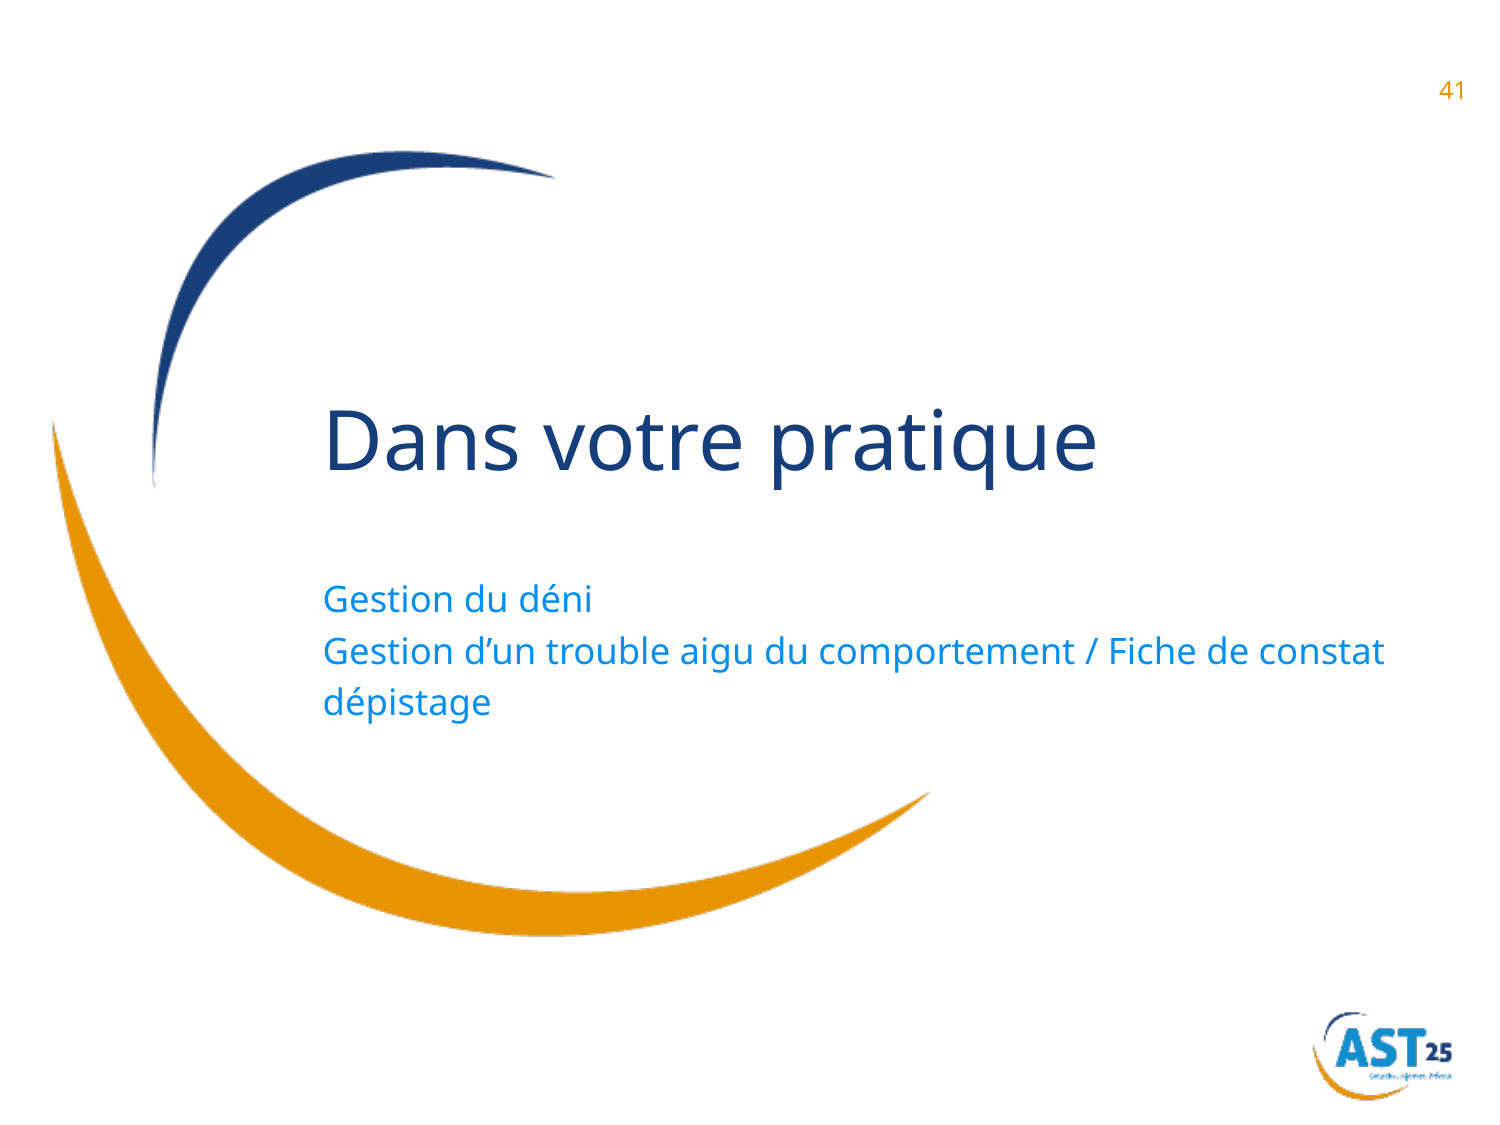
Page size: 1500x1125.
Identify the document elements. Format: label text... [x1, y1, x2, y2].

subtitle Gestion du déni Gestion d’un trouble aigu du comportement / Fiche de constat dépistage [307, 568, 1433, 752]
picture [0, 37, 1188, 1023]
picture [1307, 1000, 1461, 1110]
title Dans votre pratique [307, 255, 1433, 495]
